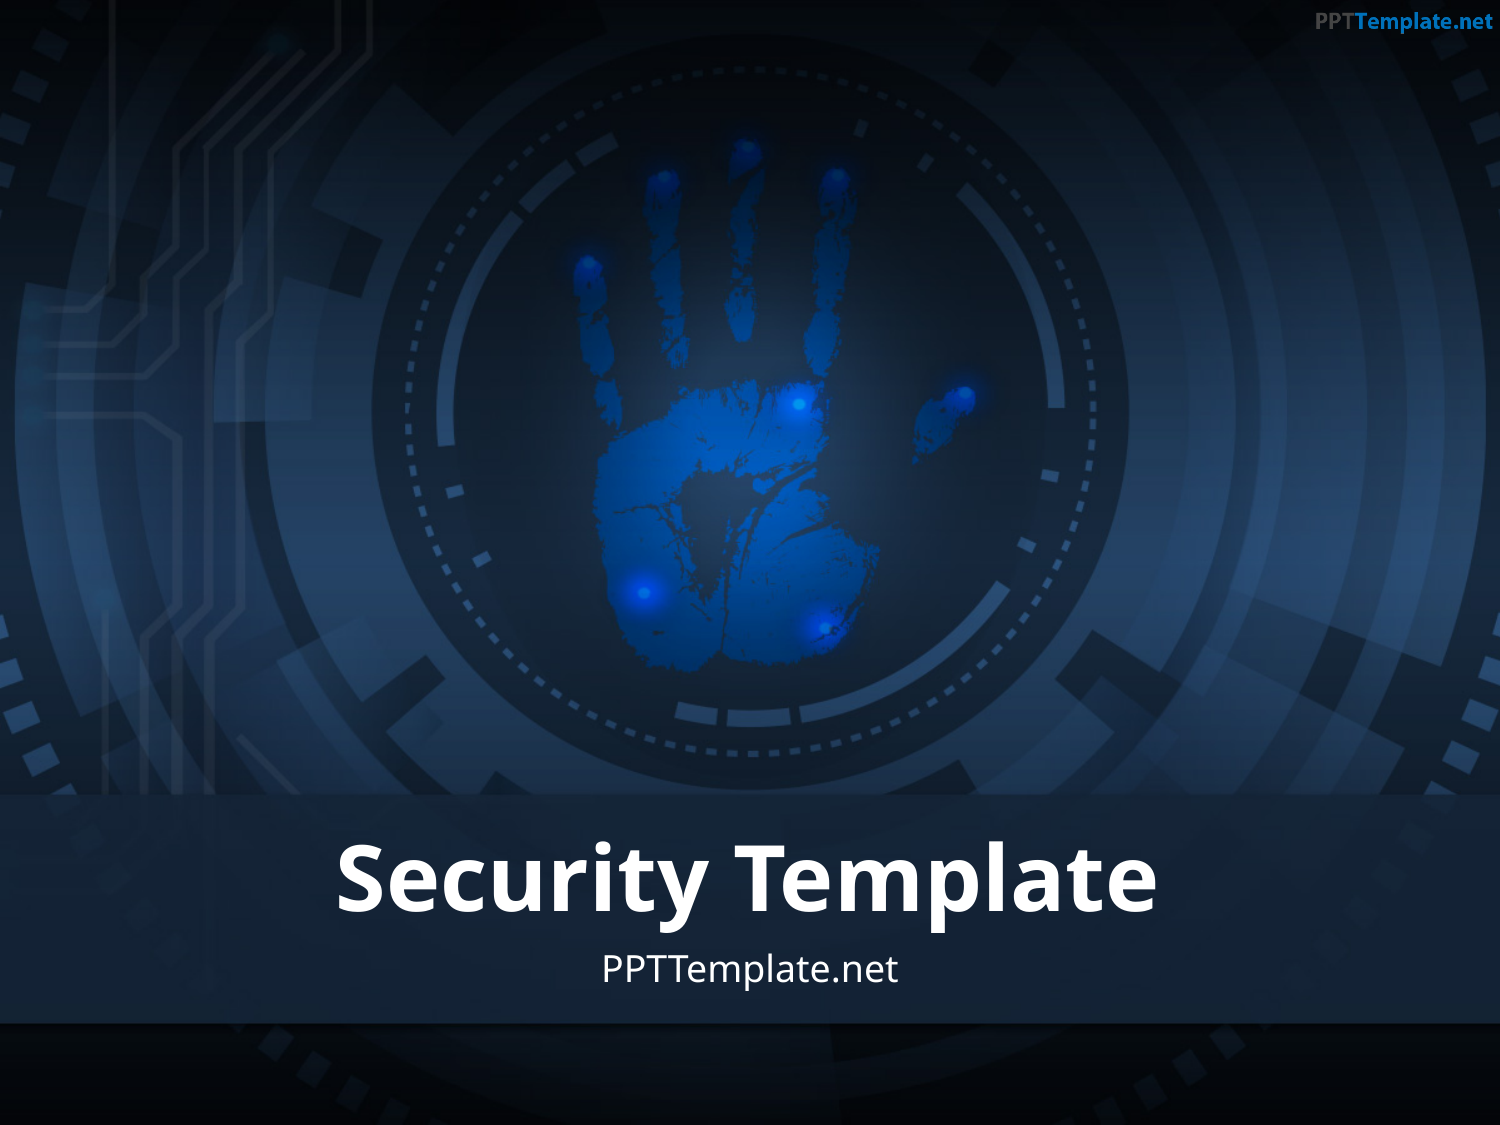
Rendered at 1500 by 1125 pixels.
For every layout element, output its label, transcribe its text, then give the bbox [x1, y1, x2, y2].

subtitle PPTTemplate.net [354, 937, 1147, 1000]
title Security Template [266, 812, 1230, 938]
picture [0, 0, 1500, 1125]
